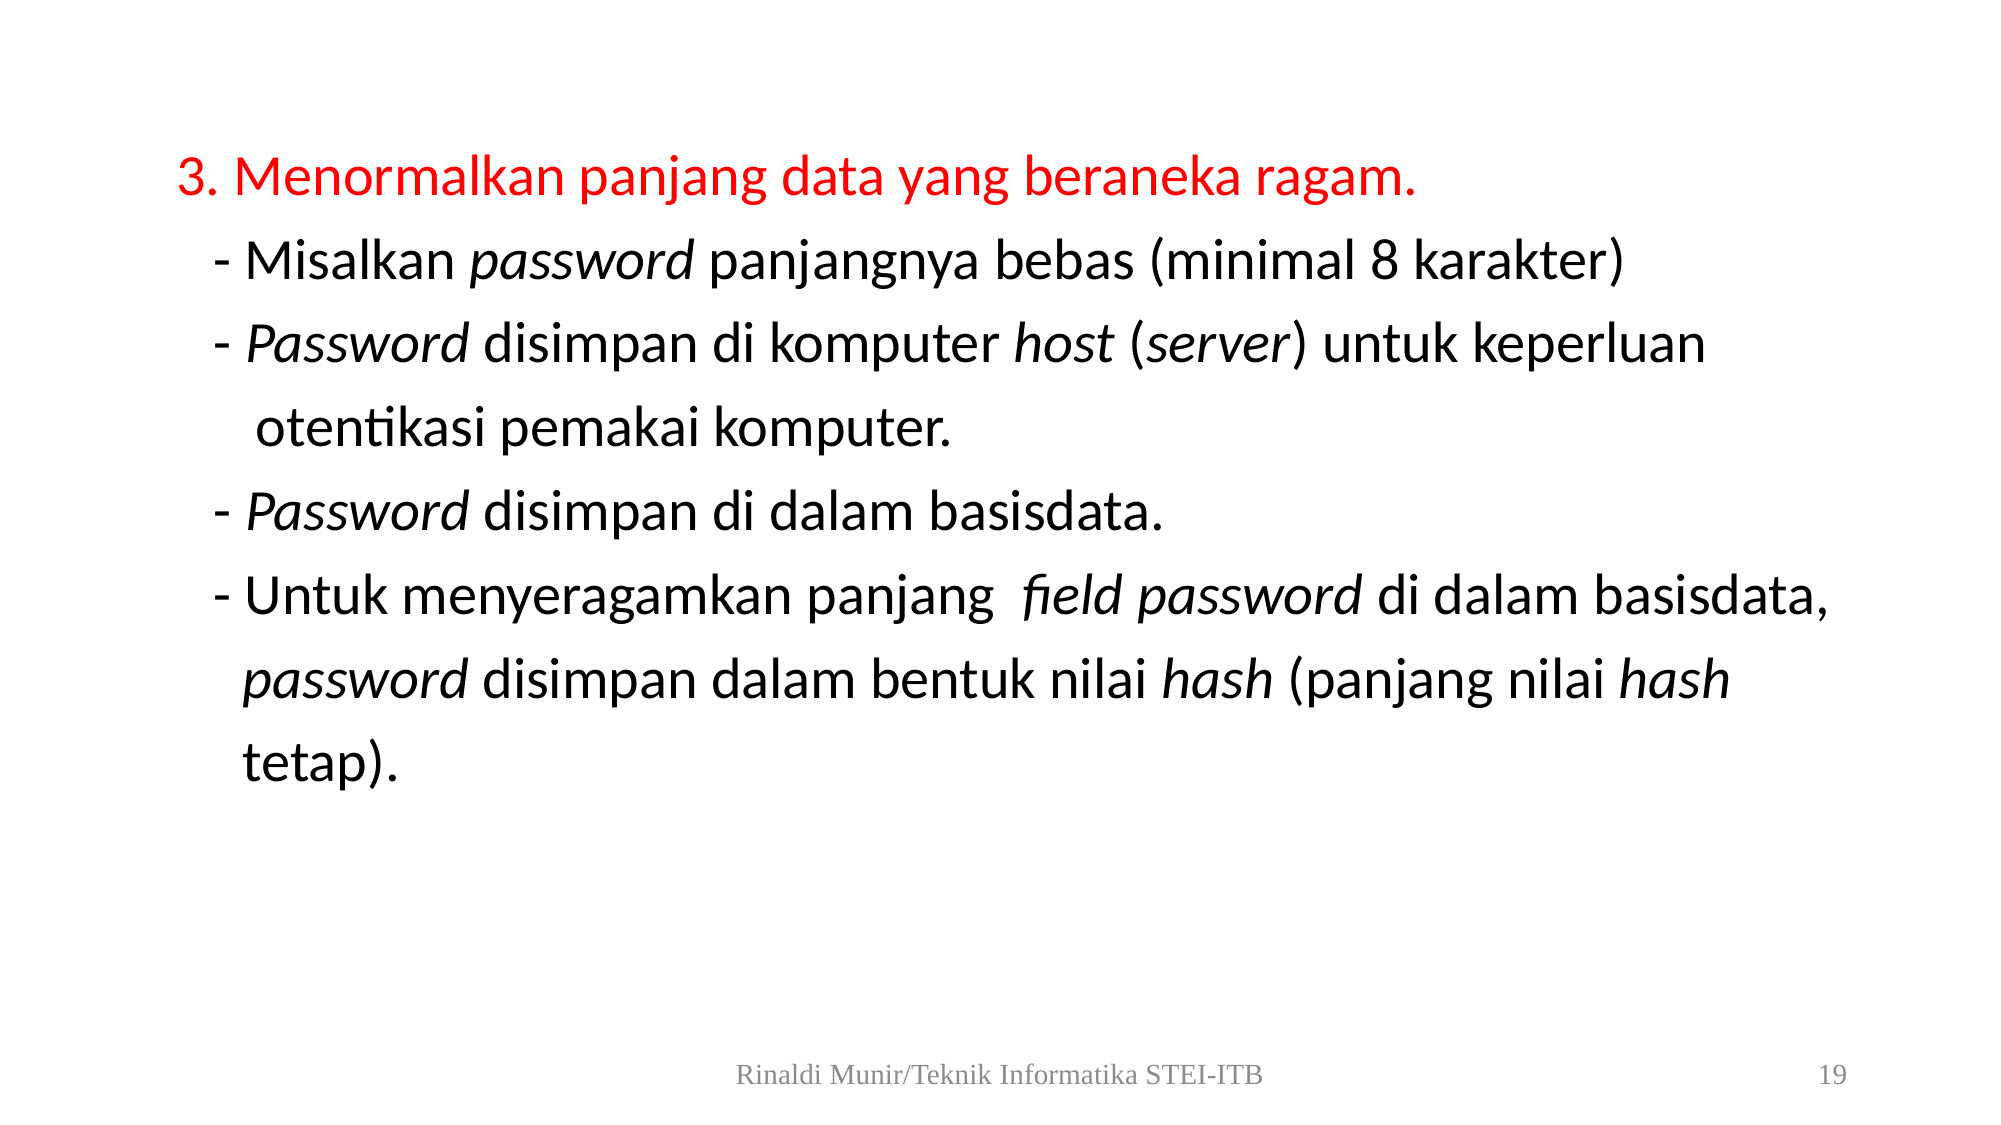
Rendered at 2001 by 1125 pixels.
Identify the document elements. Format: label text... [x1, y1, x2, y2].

footer Rinaldi Munir/Teknik Informatika STEI-ITB [662, 1042, 1338, 1103]
list 3. Menormalkan panjang data yang beraneka ragam. - Misalkan password panjangnya bebas (minimal 8 karakter) - Password disimpan di komputer host (server) untuk keperluan otentikasi pemakai komputer. - Password disimpan di dalam basisdata. - Untuk menyeragamkan panjang field password di dalam basisdata, password disimpan dalam bentuk nilai hash (panjang nilai hash tetap). [161, 137, 1863, 1000]
slide_number 19 [1412, 1042, 1863, 1103]
